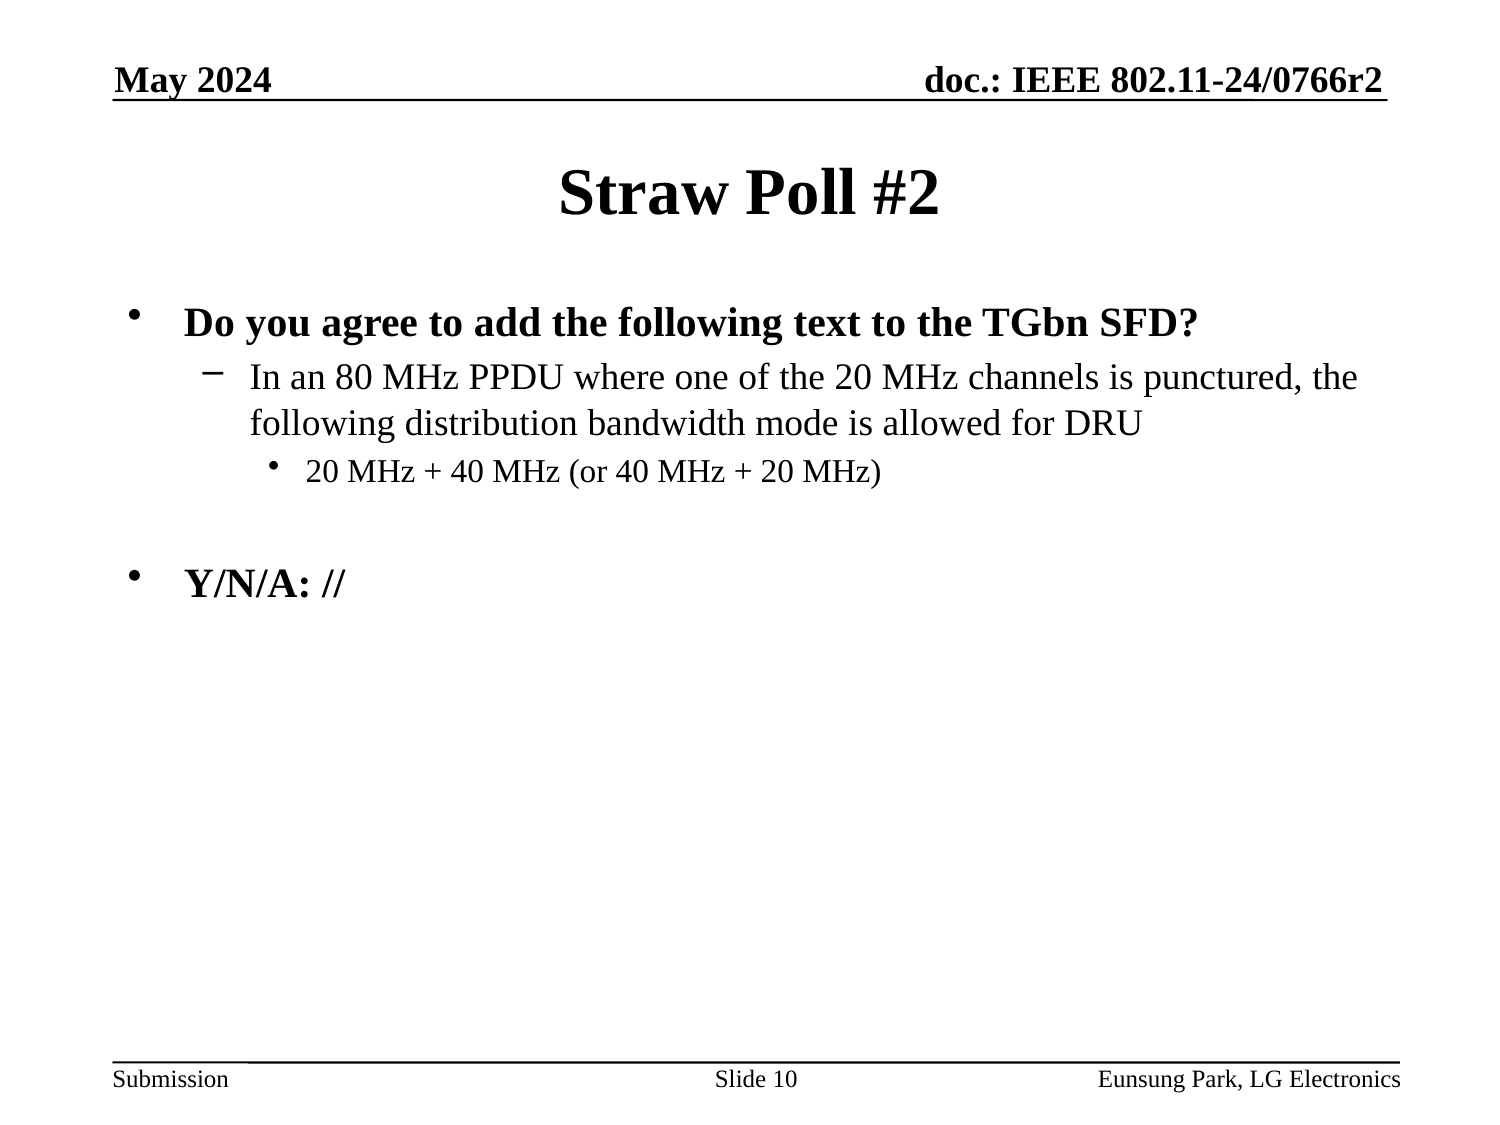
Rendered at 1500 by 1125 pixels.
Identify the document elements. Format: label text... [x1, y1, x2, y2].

list Do you agree to add the following text to the TGbn SFD? In an 80 MHz PPDU where one of the 20 MHz channels is punctured, the following distribution bandwidth mode is allowed for DRU 20 MHz + 40 MHz (or 40 MHz + 20 MHz) Y/N/A: // [112, 287, 1388, 1000]
title Straw Poll #2 [112, 112, 1388, 263]
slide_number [114, 54, 274, 101]
slide_number Slide 10 [712, 1061, 800, 1093]
footer Eunsung Park, LG Electronics [1038, 1061, 1402, 1093]
